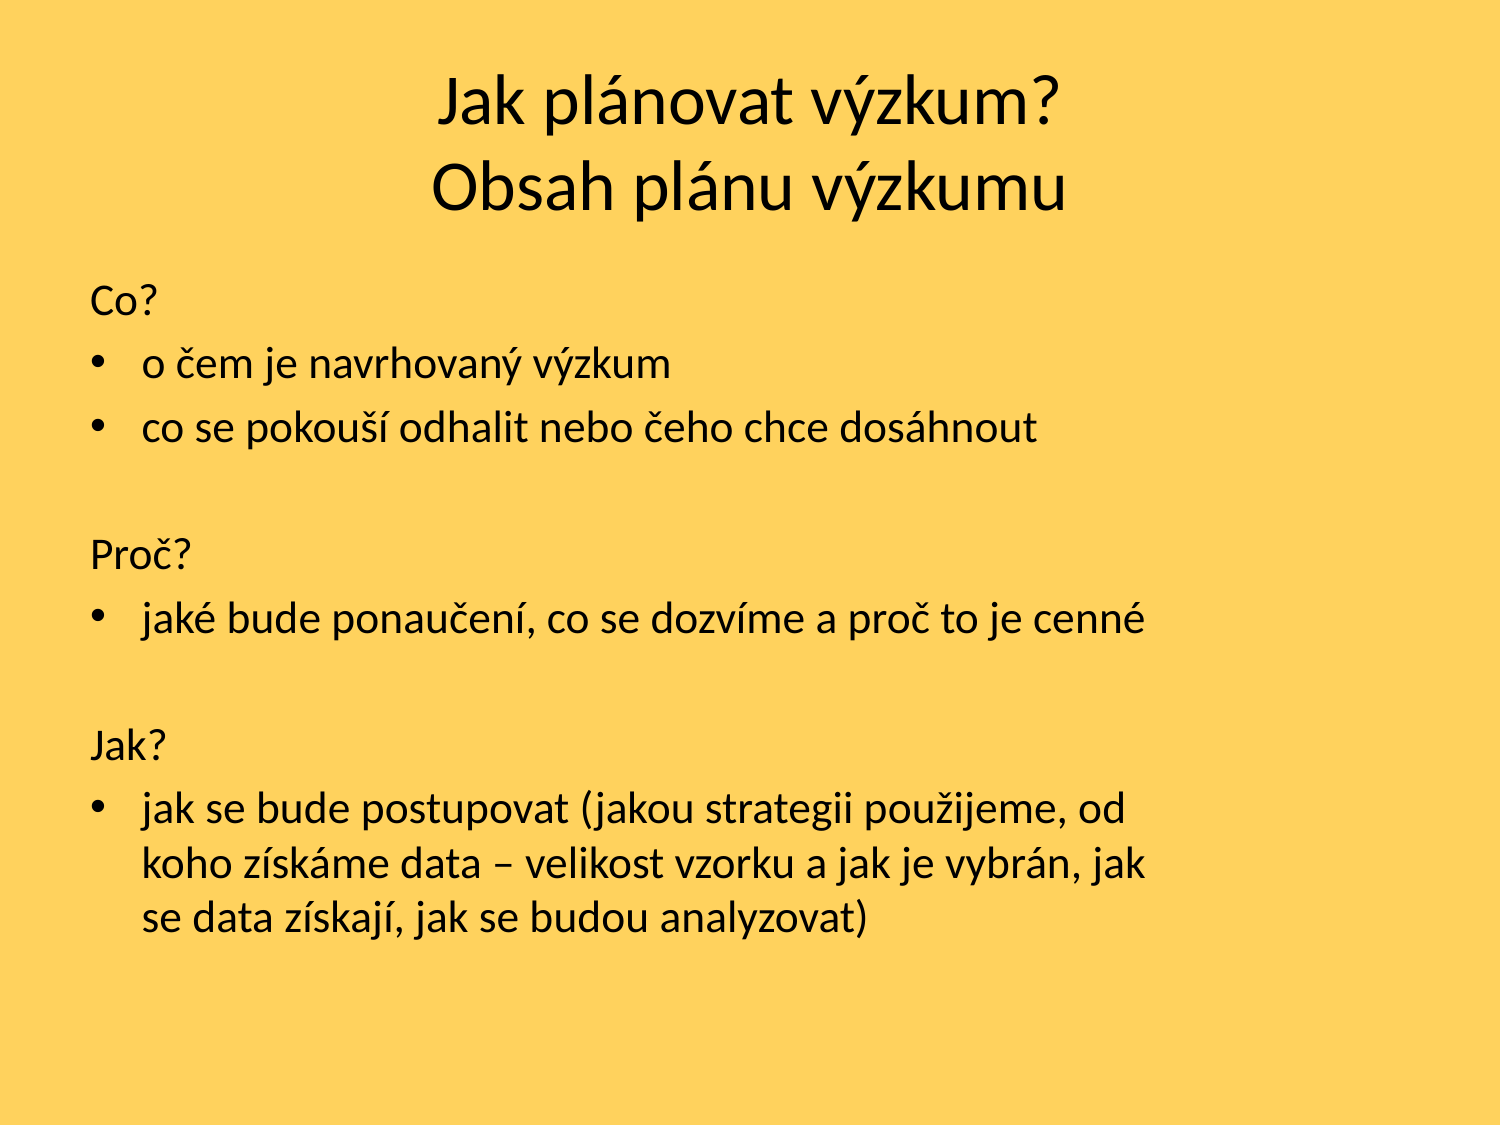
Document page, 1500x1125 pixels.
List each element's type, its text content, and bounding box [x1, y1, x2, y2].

title Jak plánovat výzkum? Obsah plánu výzkumu [75, 45, 1425, 233]
list Co? o čem je navrhovaný výzkum co se pokouší odhalit nebo čeho chce dosáhnout Proč? jaké bude ponaučení, co se dozvíme a proč to je cenné Jak? jak se bude postupovat (jakou strategii použijeme, od koho získáme data – velikost vzorku a jak je vybrán, jak se data získají, jak se budou analyzovat) [75, 262, 1163, 1005]
